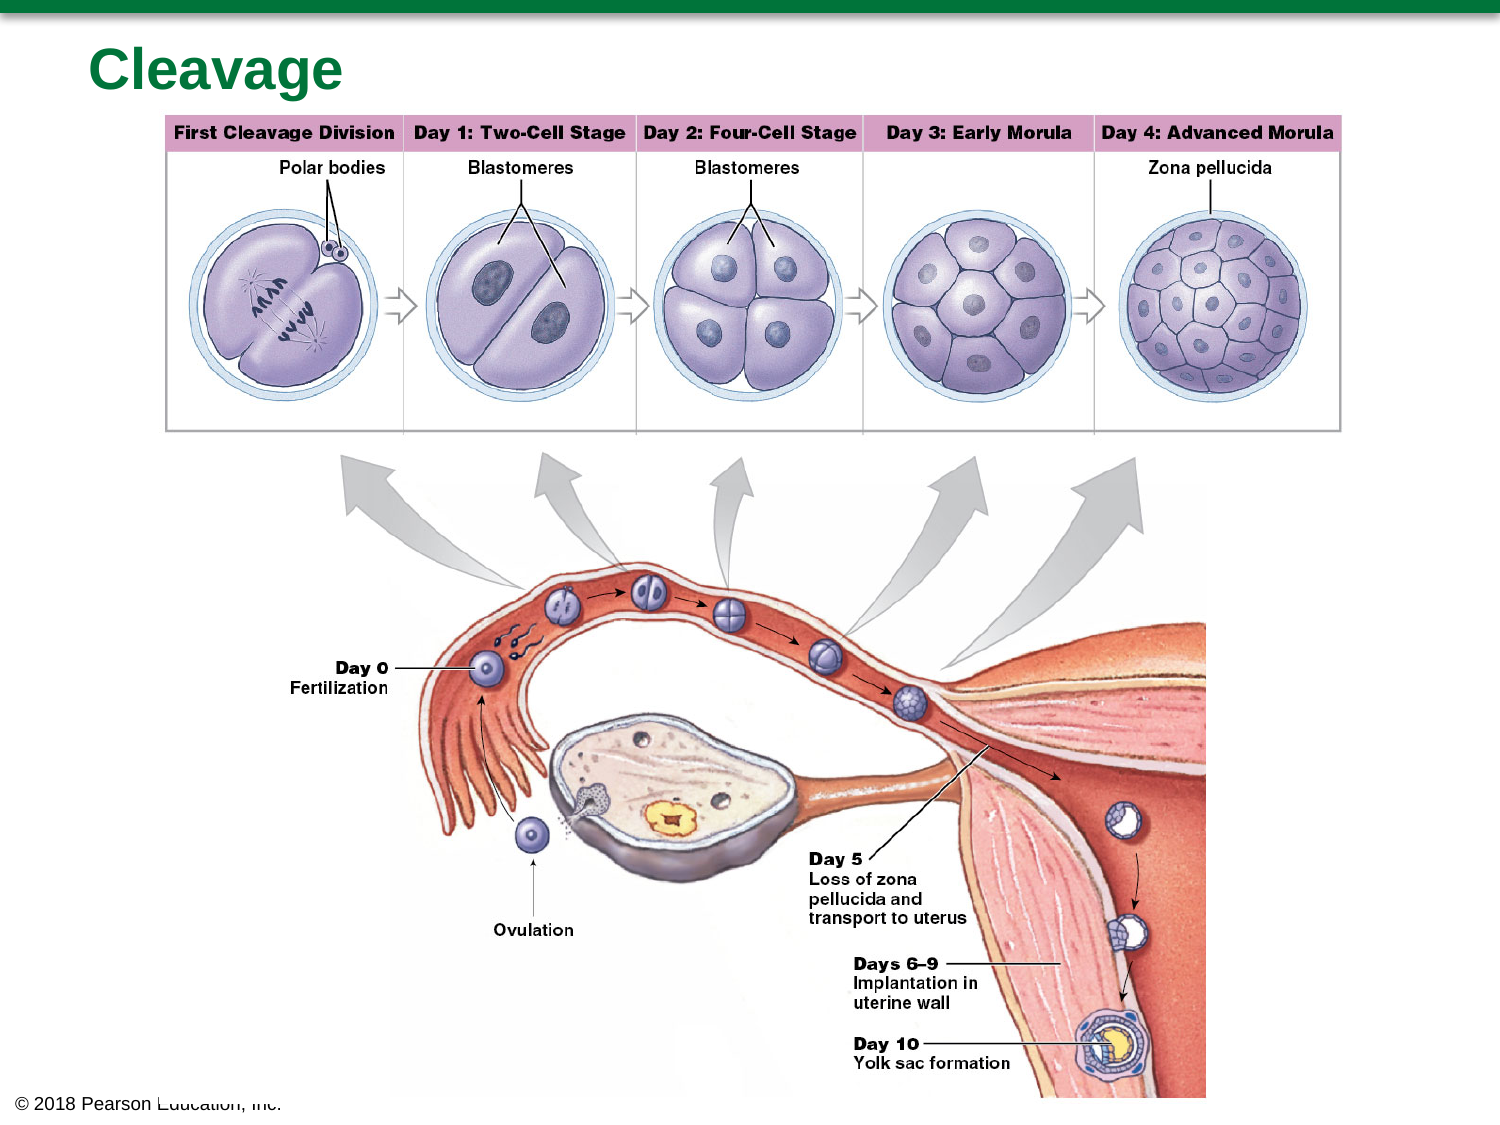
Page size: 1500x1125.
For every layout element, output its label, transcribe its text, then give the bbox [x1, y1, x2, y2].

footer © 2018 Pearson Education, Inc. [0, 1081, 507, 1125]
title Cleavage [73, 31, 1433, 189]
picture [159, 109, 1347, 1104]
